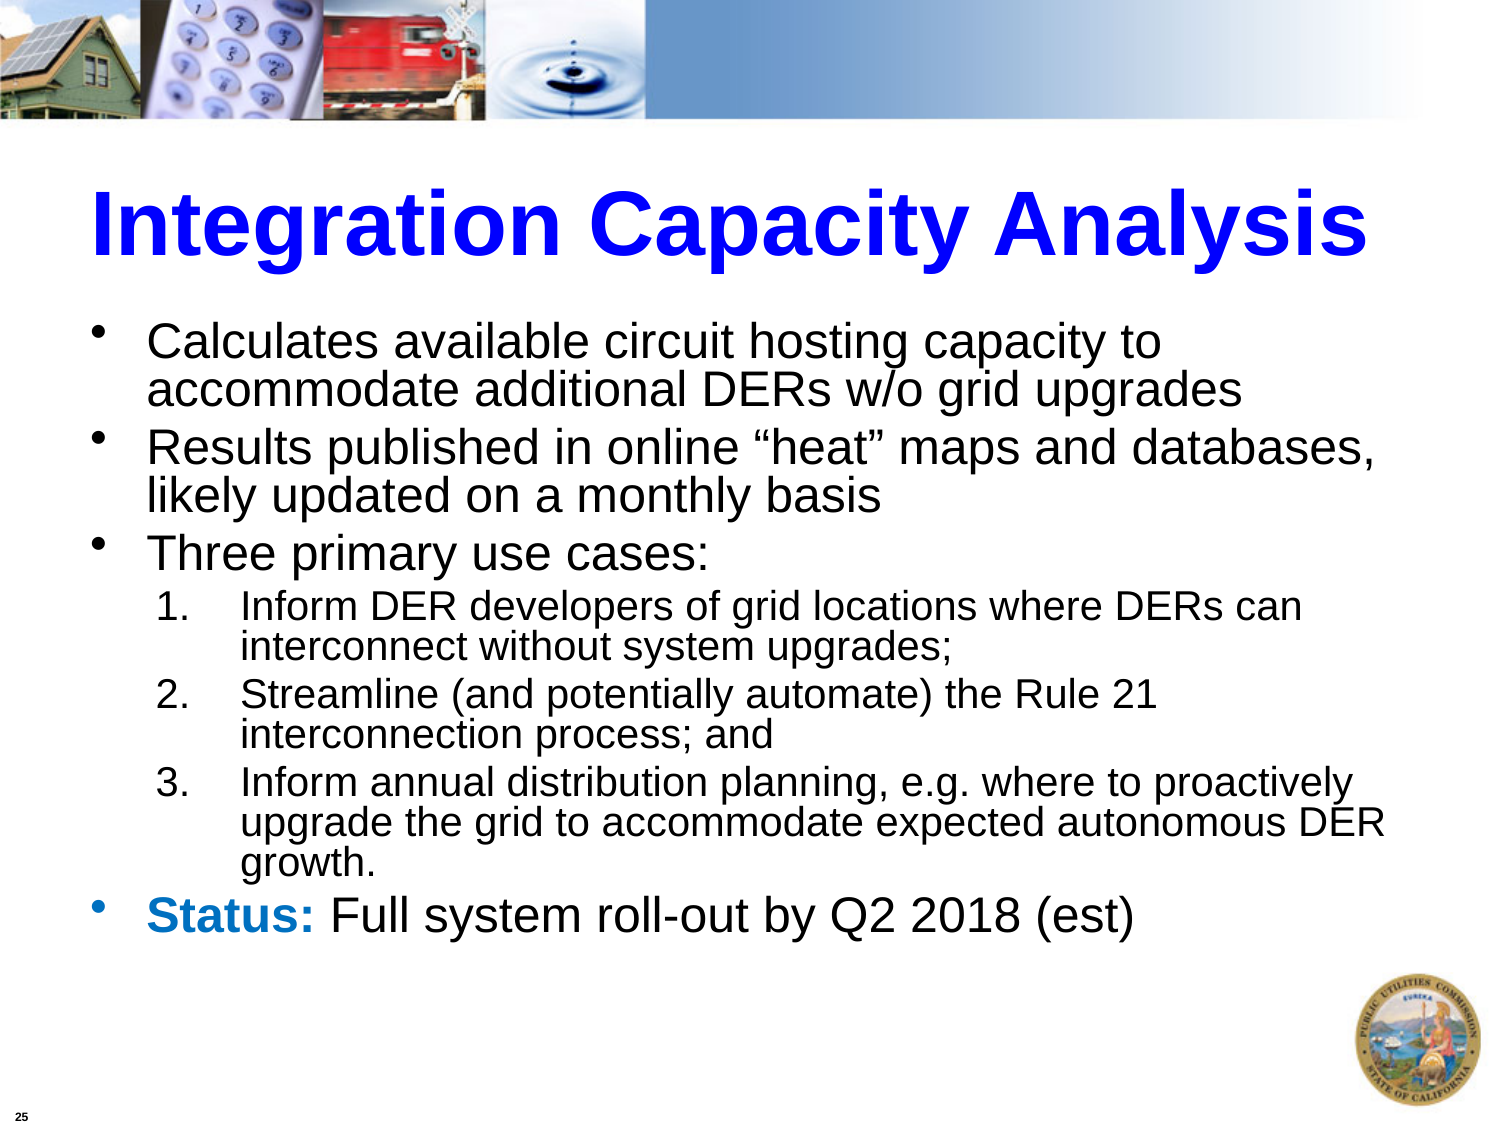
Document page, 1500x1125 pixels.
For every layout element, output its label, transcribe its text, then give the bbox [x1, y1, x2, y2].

text_box 25 [0, 1087, 63, 1121]
picture [0, 0, 1500, 1125]
list Calculates available circuit hosting capacity to accommodate additional DERs w/o grid upgrades Results published in online “heat” maps and databases, likely updated on a monthly basis Three primary use cases: Inform DER developers of grid locations where DERs can interconnect without system upgrades; Streamline (and potentially automate) the Rule 21 interconnection process; and Inform annual distribution planning, e.g. where to proactively upgrade the grid to accommodate expected autonomous DER growth. Status: Full system roll-out by Q2 2018 (est) [75, 312, 1425, 980]
title Integration Capacity Analysis [75, 137, 1425, 300]
